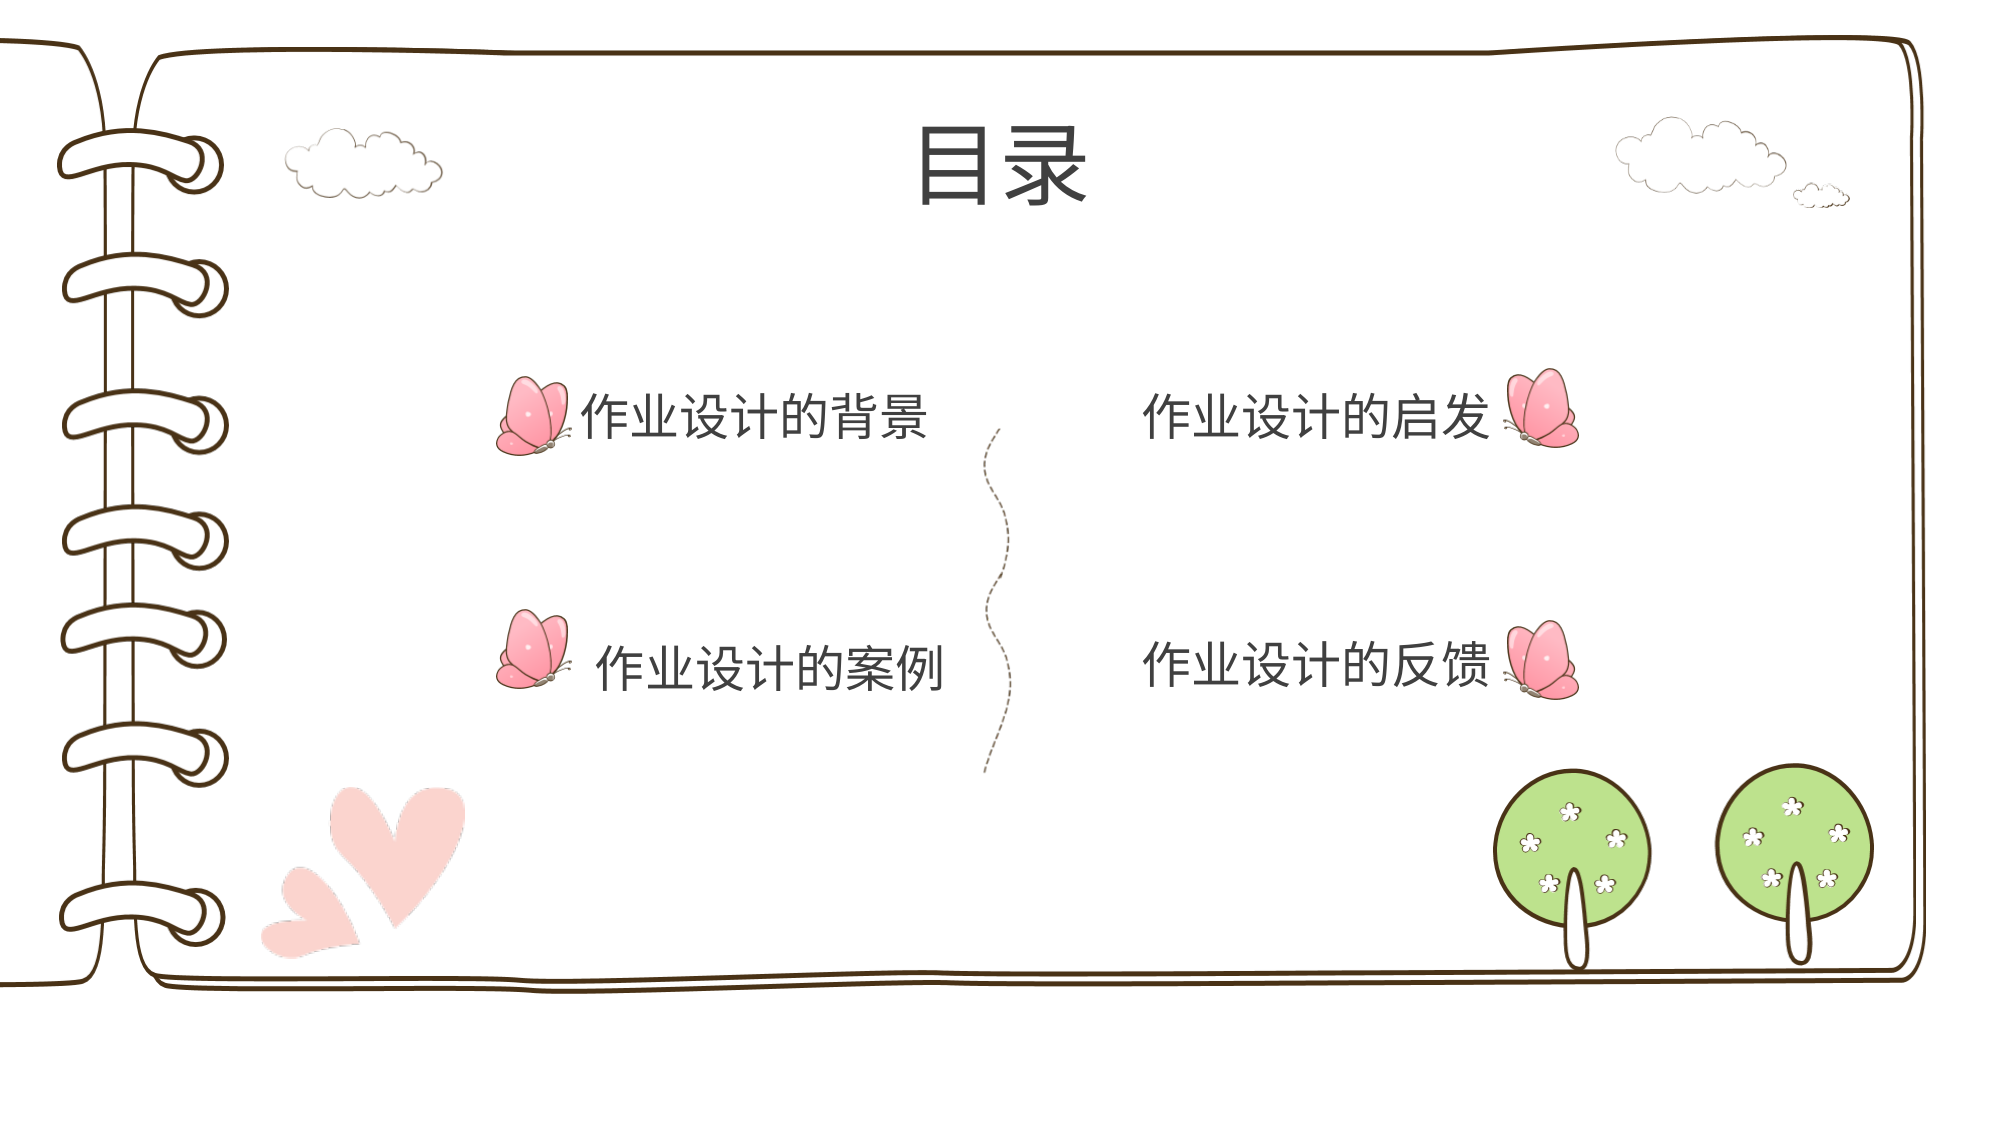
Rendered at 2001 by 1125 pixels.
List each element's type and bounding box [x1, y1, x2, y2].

picture [496, 609, 572, 689]
text_box [0, 24, 1926, 994]
picture [1503, 620, 1579, 700]
picture [1503, 368, 1579, 448]
picture [496, 376, 572, 456]
picture [1614, 114, 1874, 208]
picture [276, 120, 462, 208]
picture [1493, 763, 1874, 972]
text_box [959, 428, 1041, 774]
picture [261, 787, 465, 959]
